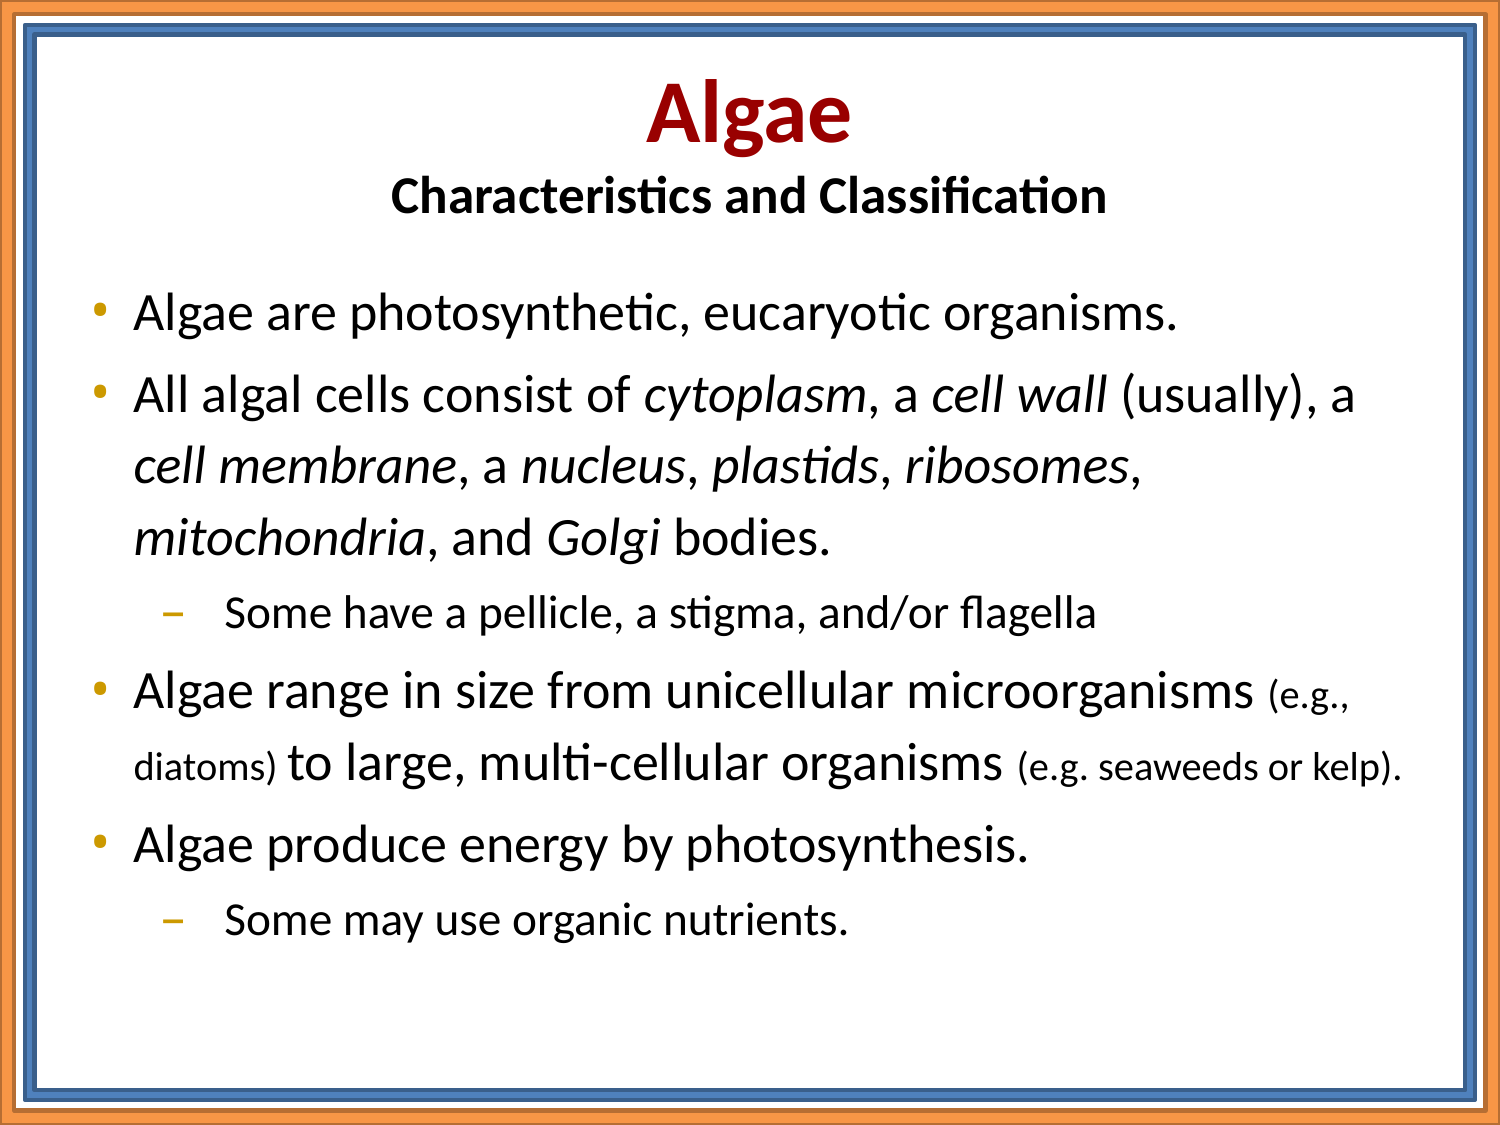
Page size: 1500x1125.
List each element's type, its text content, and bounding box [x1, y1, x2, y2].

list Algae are photosynthetic, eucaryotic organisms. All algal cells consist of cytoplasm, a cell wall (usually), a cell membrane, a nucleus, plastids, ribosomes, mitochondria, and Golgi bodies. Some have a pellicle, a stigma, and/or flagella Algae range in size from unicellular microorganisms (e.g., diatoms) to large, multi-cellular organisms (e.g. seaweeds or kelp). Algae produce energy by photosynthesis. Some may use organic nutrients. [75, 262, 1425, 1005]
title Algae Characteristics and Classification [75, 45, 1425, 233]
